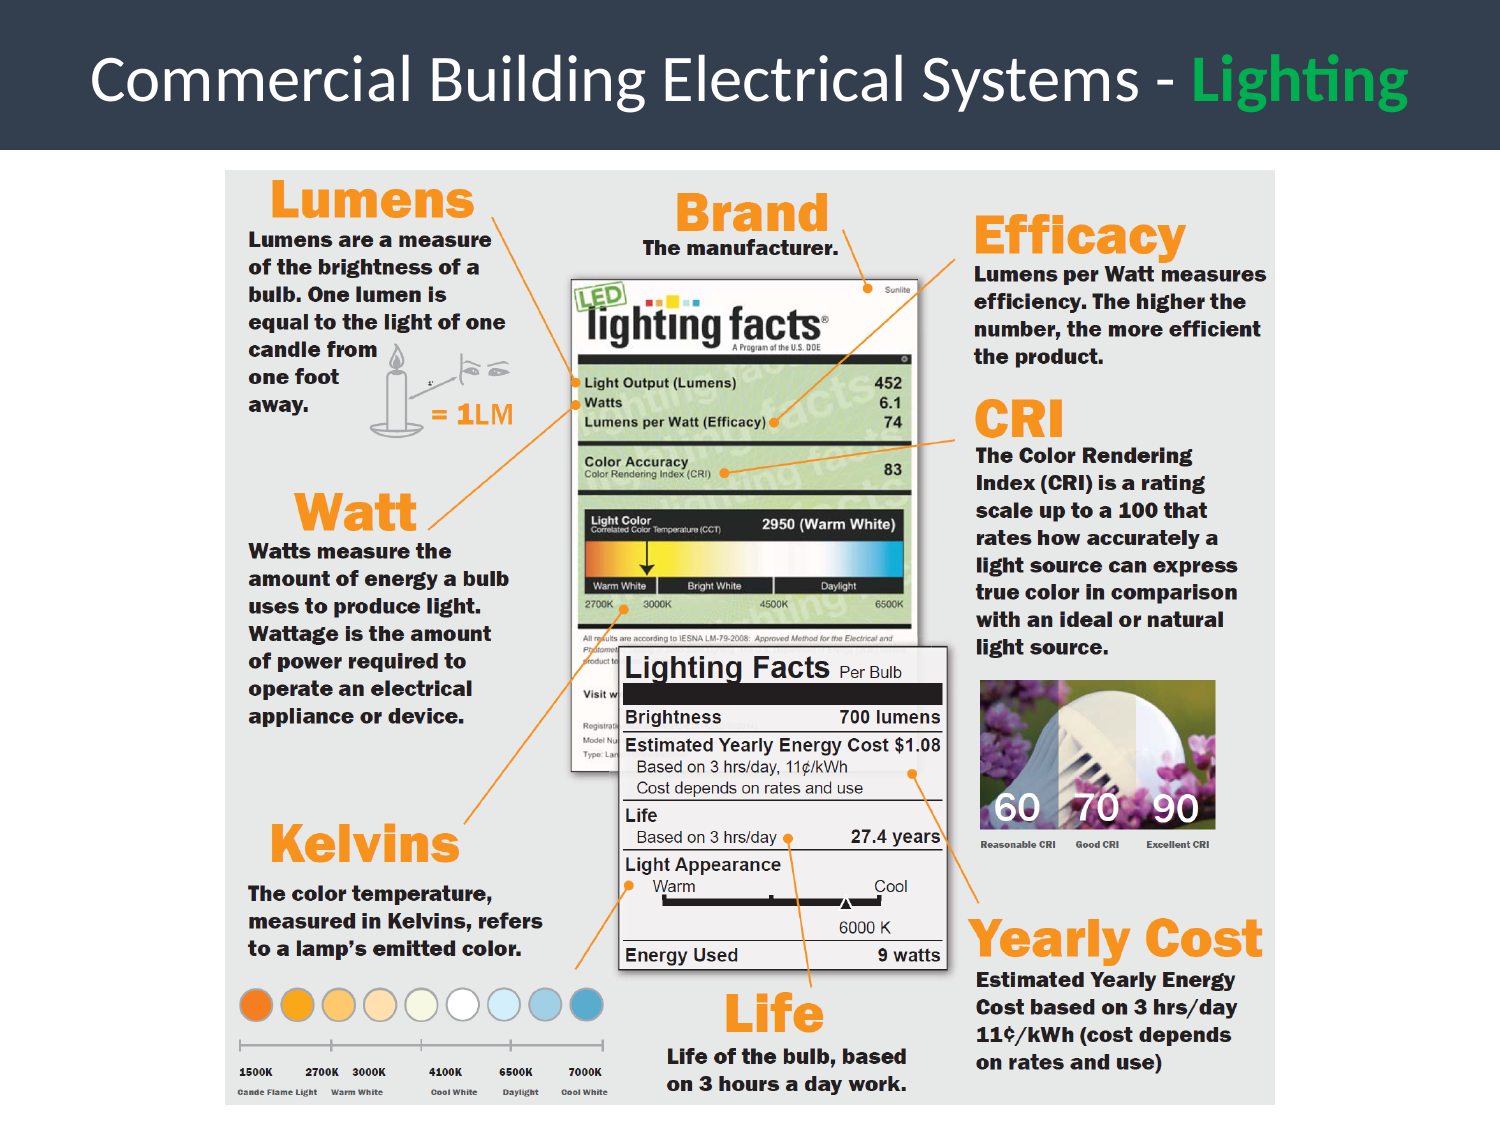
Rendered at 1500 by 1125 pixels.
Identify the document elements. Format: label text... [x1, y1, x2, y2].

text_box Commercial Building Electrical Systems - Lighting [0, 0, 1500, 150]
picture [224, 170, 1275, 1105]
